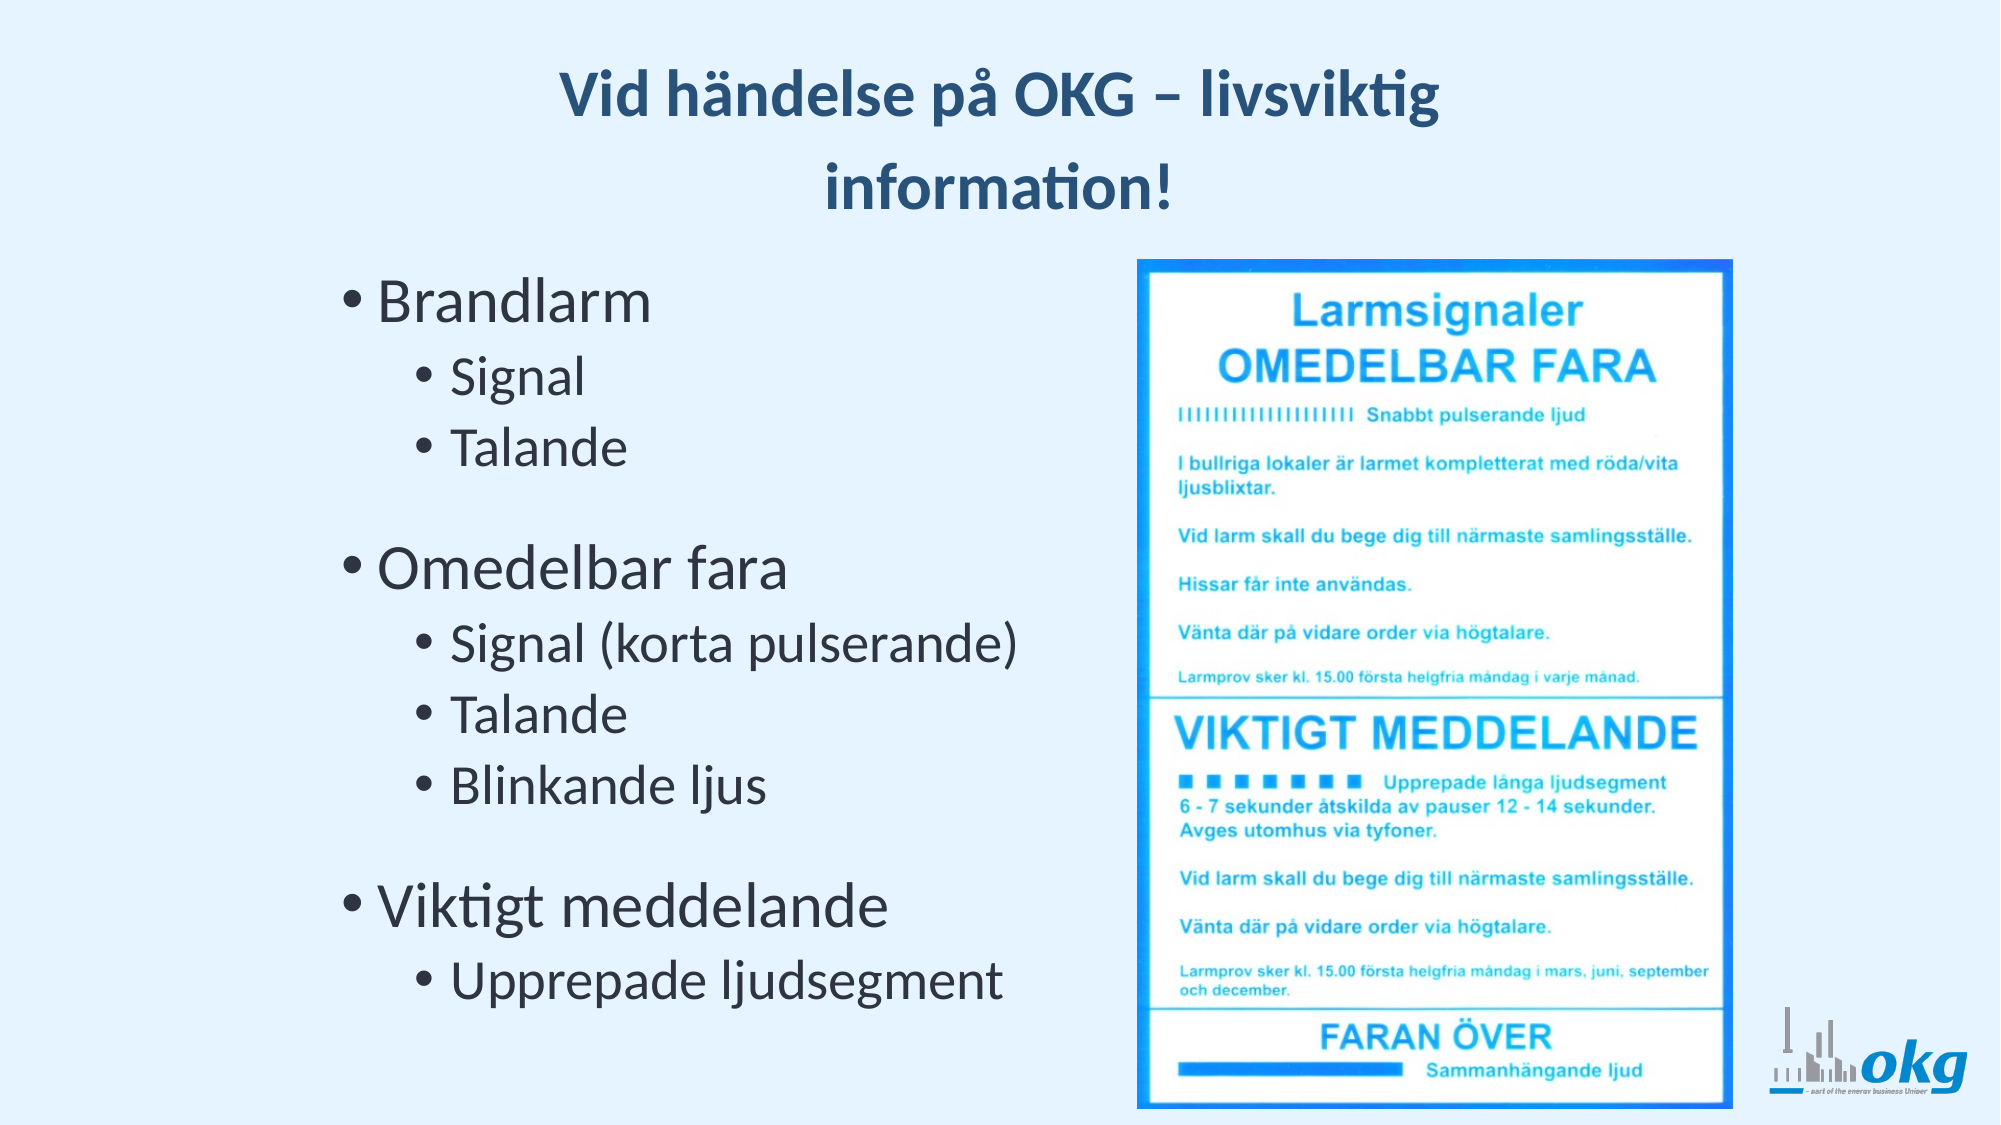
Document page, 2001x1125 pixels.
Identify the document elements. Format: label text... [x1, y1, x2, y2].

list Brandlarm Signal Talande Omedelbar fara Signal (korta pulserande) Talande Blinkande ljus Viktigt meddelande Upprepade ljudsegment [326, 259, 1137, 1024]
list Vid händelse på OKG – livsviktig information! [235, 51, 1764, 287]
picture [1137, 259, 1733, 1109]
